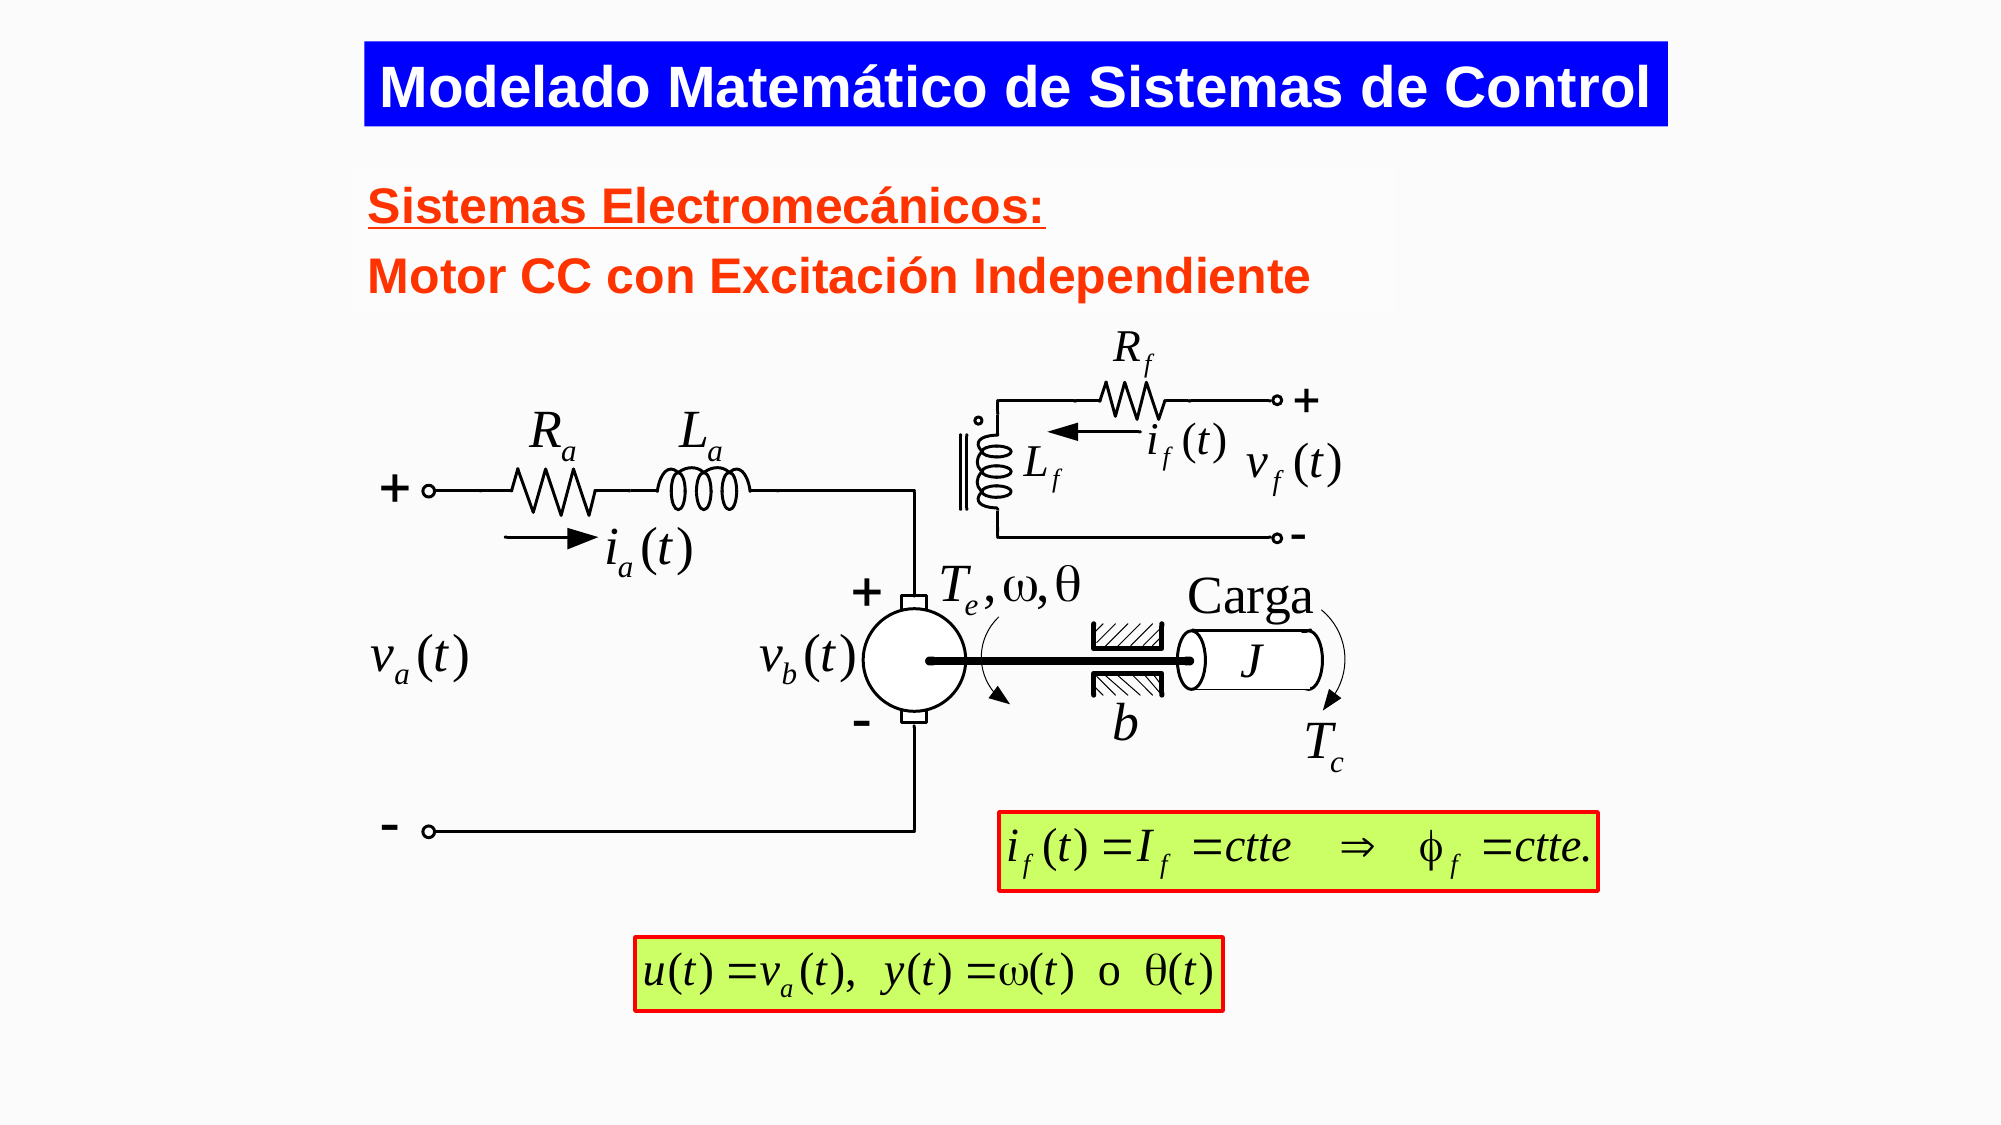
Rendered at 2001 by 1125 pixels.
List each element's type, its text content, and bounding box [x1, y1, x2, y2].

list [356, 307, 1359, 861]
text_box Modelado Matemático de Sistemas de Control [364, 41, 1668, 127]
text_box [636, 938, 1222, 1010]
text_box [1000, 813, 1597, 890]
text_box Sistemas Electromecánicos: Motor CC con Excitación Independiente [353, 166, 1396, 311]
